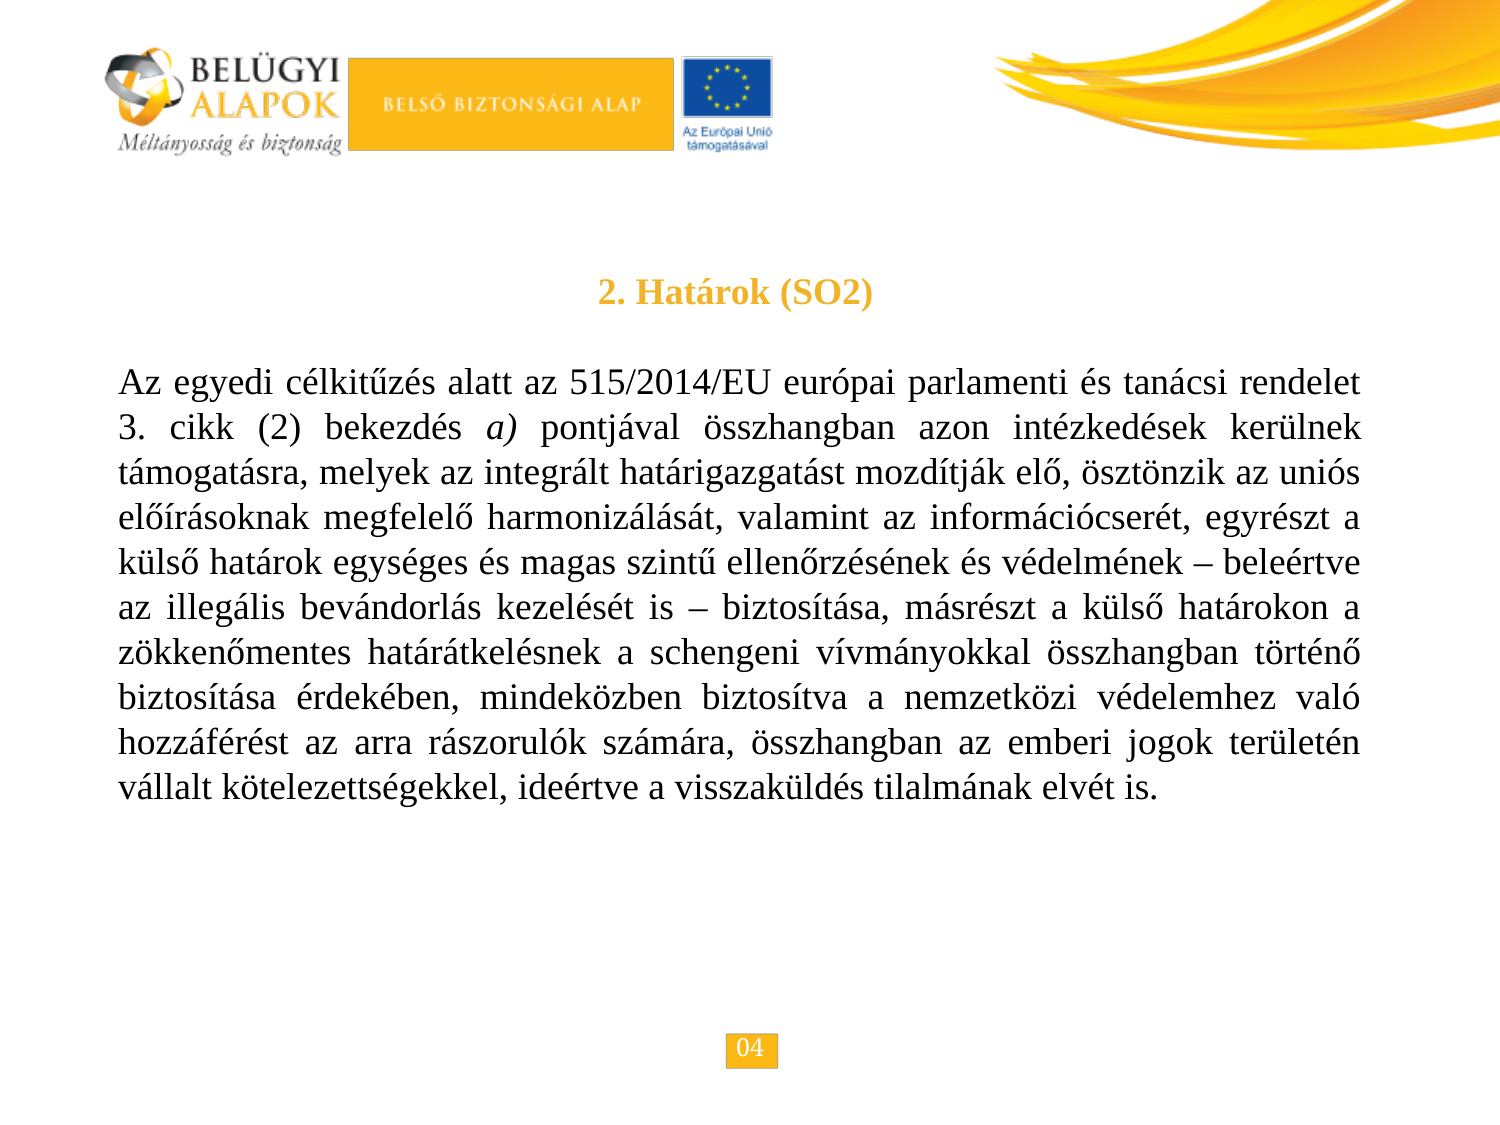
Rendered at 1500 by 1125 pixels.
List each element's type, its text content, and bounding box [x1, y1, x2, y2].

list 2. Határok (SO2) Az egyedi célkitűzés alatt az 515/2014/EU európai parlamenti és tanácsi rendelet 3. cikk (2) bekezdés a) pontjával összhangban azon intézkedések kerülnek támogatásra, melyek az integrált határigazgatást mozdítják elő, ösztönzik az uniós előírásoknak megfelelő harmonizálását, valamint az információcserét, egyrészt a külső határok egységes és magas szintű ellenőrzésének és védelmének – beleértve az illegális bevándorlás kezelését is – biztosítása, másrészt a külső határokon a zökkenőmentes határátkelésnek a schengeni vívmányokkal összhangban történő biztosítása érdekében, mindeközben biztosítva a nemzetközi védelemhez való hozzáférést az arra rászorulók számára, összhangban az emberi jogok területén vállalt kötelezettségekkel, ideértve a visszaküldés tilalmának elvét is. [118, 206, 1363, 1034]
